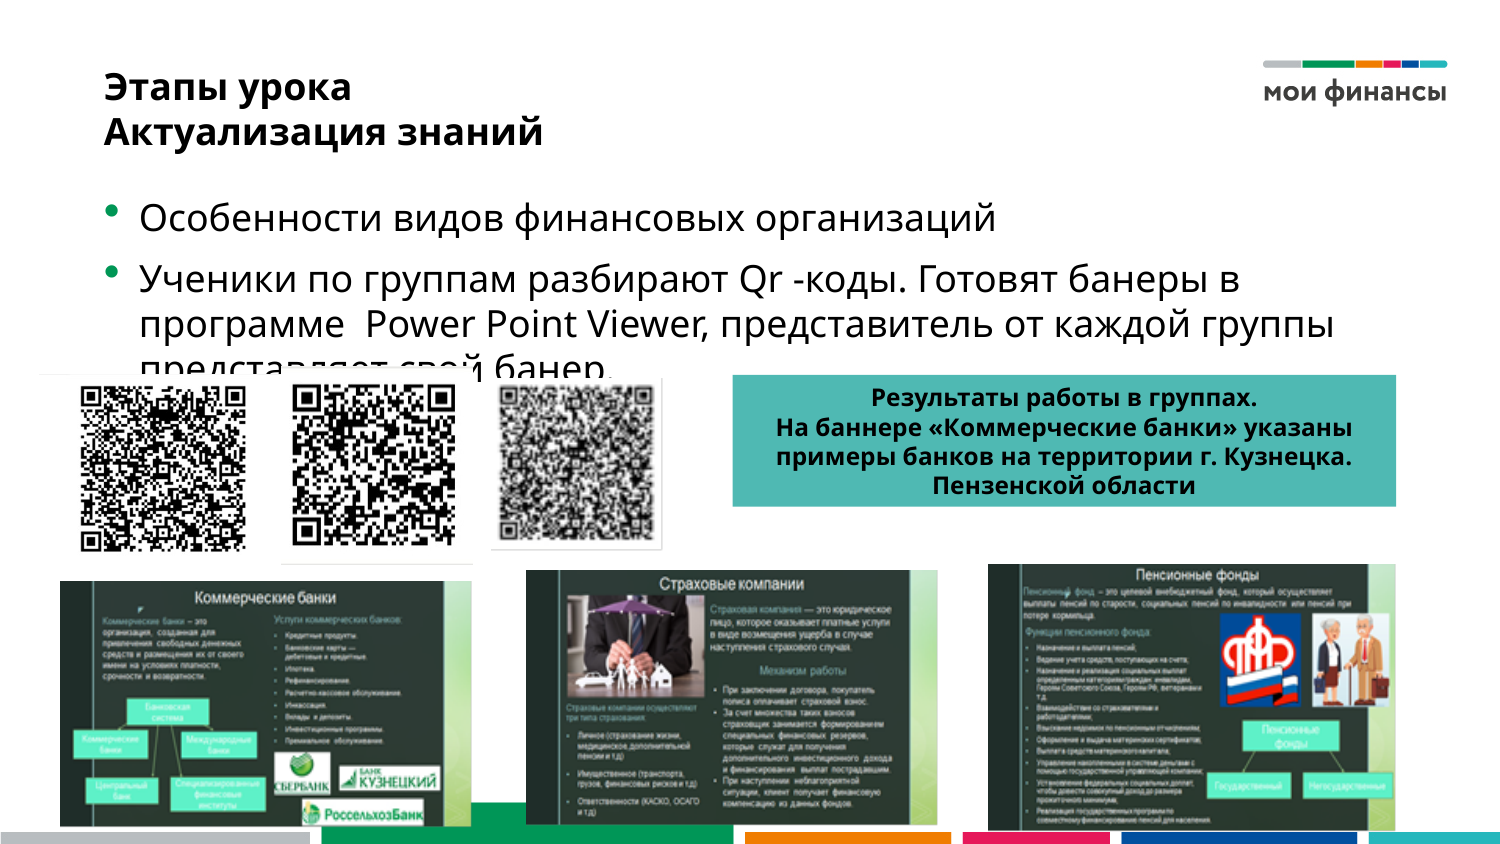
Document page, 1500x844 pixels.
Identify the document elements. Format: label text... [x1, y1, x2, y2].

text_box Результаты работы в группах. На баннере «Коммерческие банки» указаны примеры банков на территории г. Кузнецка. Пензенской области [732, 374, 1397, 507]
title Этапы урока Актуализация знаний [103, 62, 1235, 176]
picture [0, 0, 1500, 844]
list Особенности видов финансовых организаций Ученики по группам разбирают Qr -коды. Готовят банеры в программе Power Point Viewer, представитель от каждой группы представляет свой банер. [103, 193, 1397, 767]
